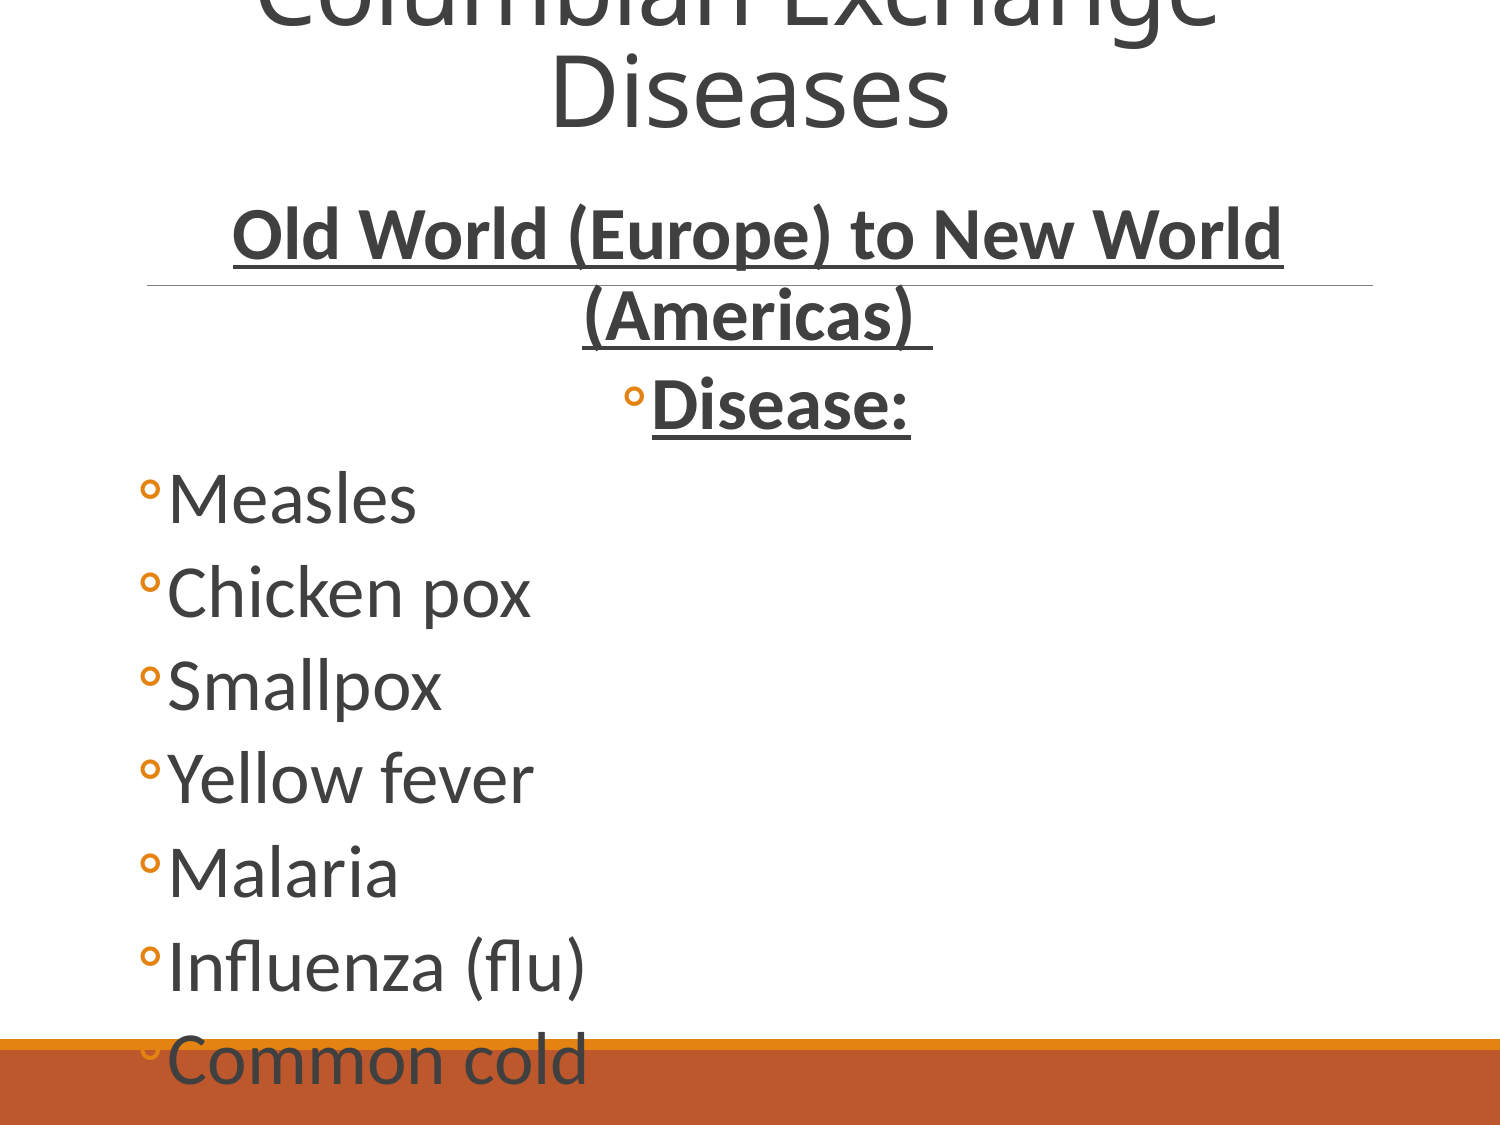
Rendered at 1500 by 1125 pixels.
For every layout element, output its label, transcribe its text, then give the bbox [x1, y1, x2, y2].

title Columbian Exchange Diseases [103, 33, 1397, 156]
list Old World (Europe) to New World (Americas) Disease: Measles Chicken pox Smallpox Yellow fever Malaria Influenza (flu) Common cold [75, 187, 1425, 1125]
